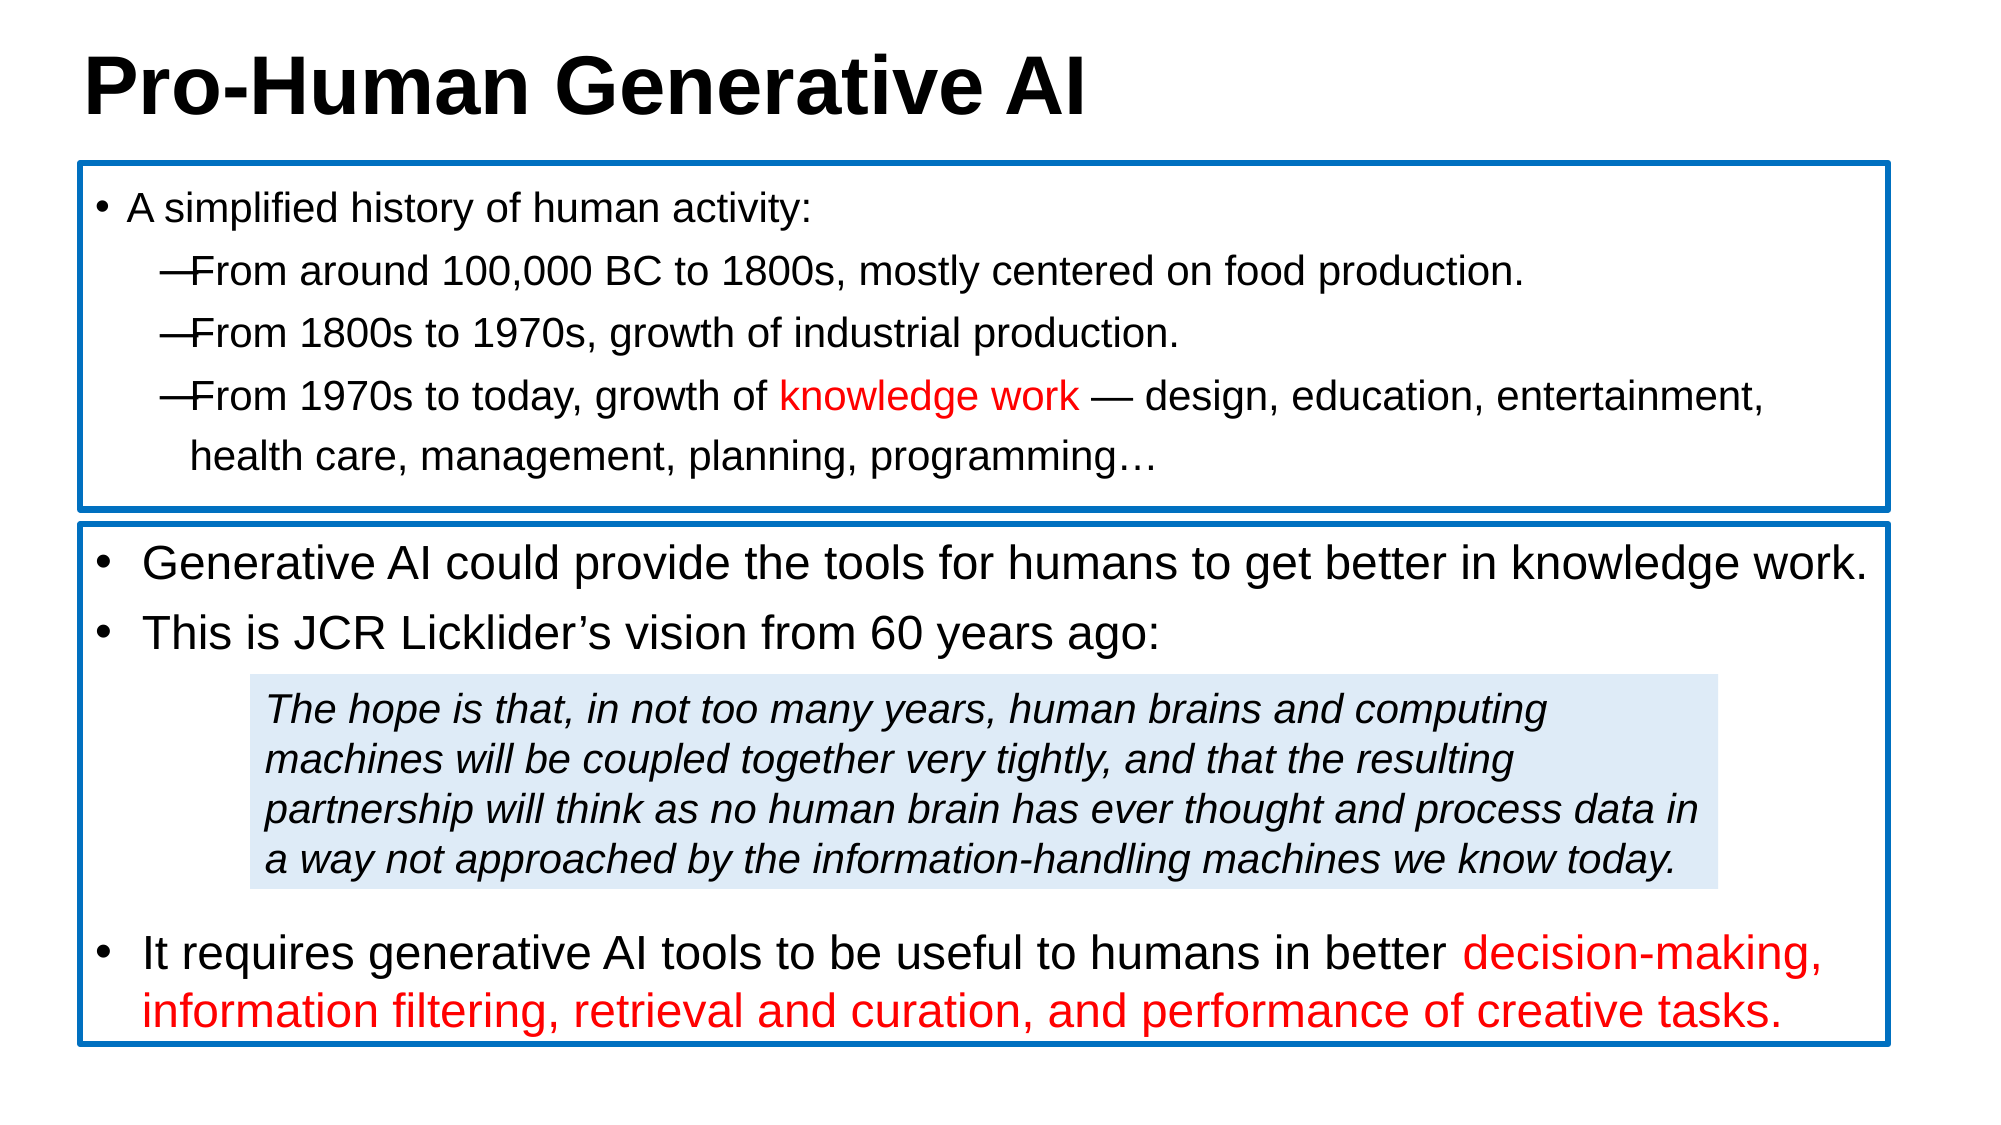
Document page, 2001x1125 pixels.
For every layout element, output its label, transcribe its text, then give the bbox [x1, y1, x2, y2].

list A simplified history of human activity: From around 100,000 BC to 1800s, mostly centered on food production. From 1800s to 1970s, growth of industrial production. From 1970s to today, growth of knowledge work — design, education, entertainment, health care, management, planning, programming… [80, 163, 1889, 510]
title Pro-Human Generative AI [68, 0, 1794, 197]
text_box Generative AI could provide the tools for humans to get better in knowledge work. This is JCR Licklider’s vision from 60 years ago: It requires generative AI tools to be useful to humans in better decision-making, information filtering, retrieval and curation, and performance of creative tasks. [80, 524, 1889, 1045]
text_box The hope is that, in not too many years, human brains and computing machines will be coupled together very tightly, and that the resulting partnership will think as no human brain has ever thought and process data in a way not approached by the information-handling machines we know today. [250, 674, 1719, 889]
